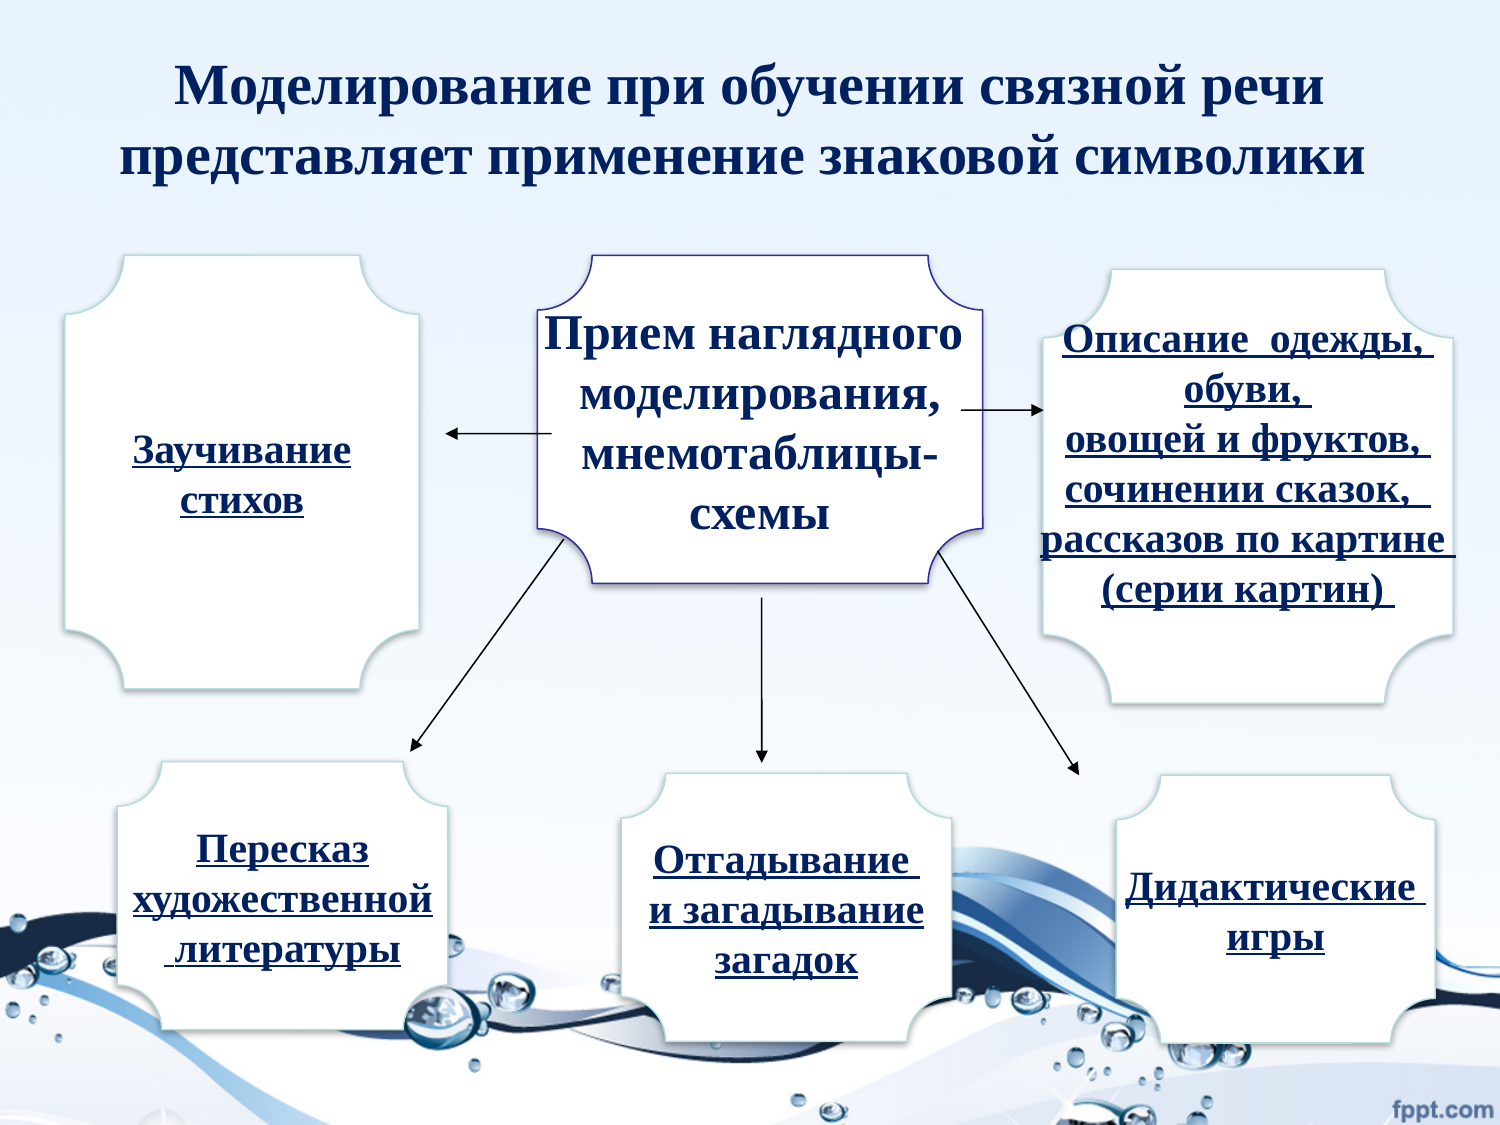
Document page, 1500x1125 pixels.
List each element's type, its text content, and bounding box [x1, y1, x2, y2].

text_box [445, 427, 552, 440]
text_box Заучивание стихов [64, 254, 420, 690]
text_box [755, 597, 768, 763]
text_box [937, 550, 1080, 776]
text_box [960, 403, 1044, 417]
text_box [410, 538, 564, 752]
picture [0, 0, 1500, 1125]
text_box Описание одежды, обуви, овощей и фруктов, сочинении сказок, рассказов по картине (серии картин) [1042, 268, 1454, 704]
text_box Пересказ художественной литературы [116, 760, 449, 1031]
text_box Прием наглядного моделирования, мнемотаблицы- схемы [536, 254, 984, 585]
title Моделирование при обучении связной речи представляет применение знаковой символики [74, 0, 1426, 233]
text_box Отгадывание и загадывание загадок [620, 772, 953, 1043]
text_box Дидактические игры [1115, 774, 1436, 1044]
